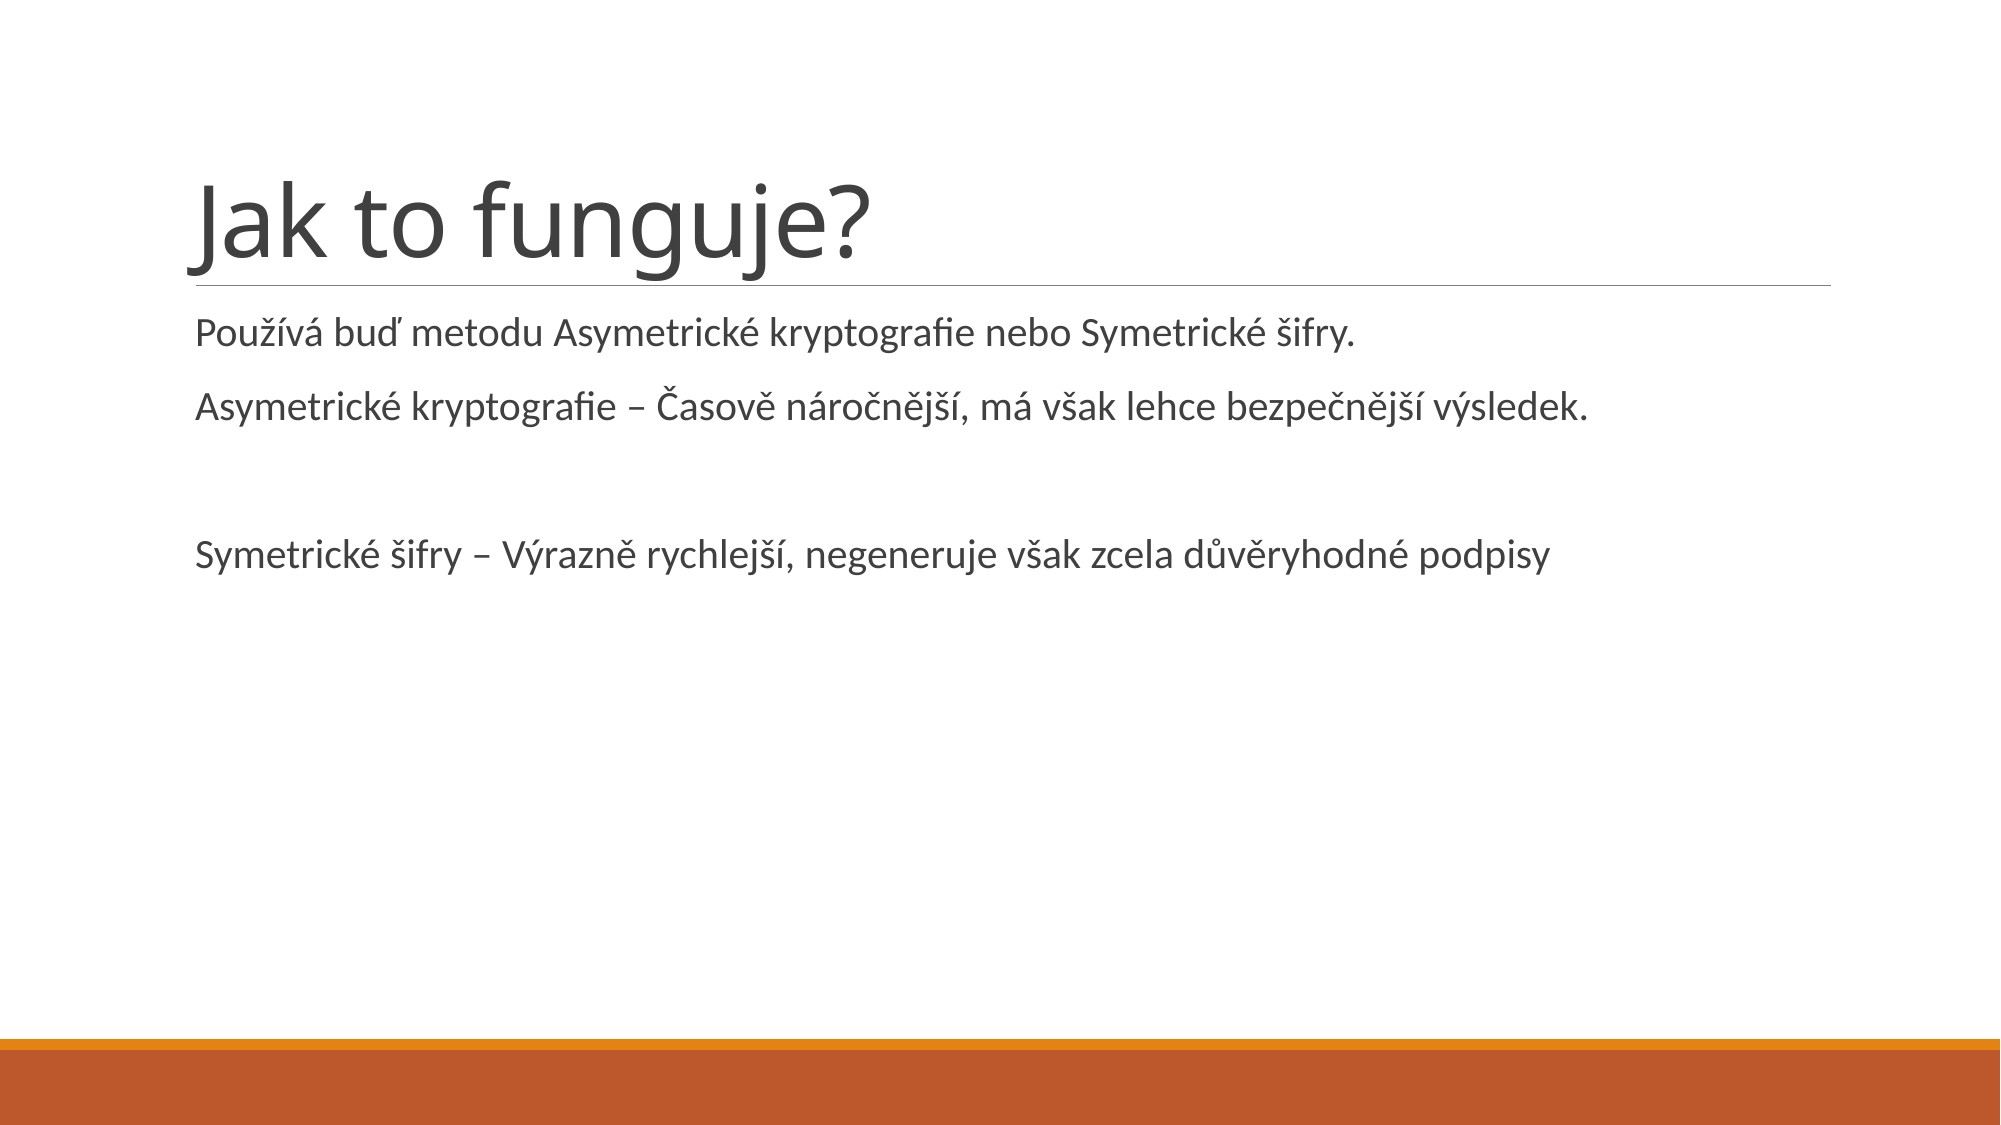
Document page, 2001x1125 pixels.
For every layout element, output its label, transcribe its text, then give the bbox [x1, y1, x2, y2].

title Jak to funguje? [180, 47, 1830, 285]
list Používá buď metodu Asymetrické kryptografie nebo Symetrické šifry. Asymetrické kryptografie – Časově náročnější, má však lehce bezpečnější výsledek. Symetrické šifry – Výrazně rychlejší, negeneruje však zcela důvěryhodné podpisy [180, 302, 1830, 963]
